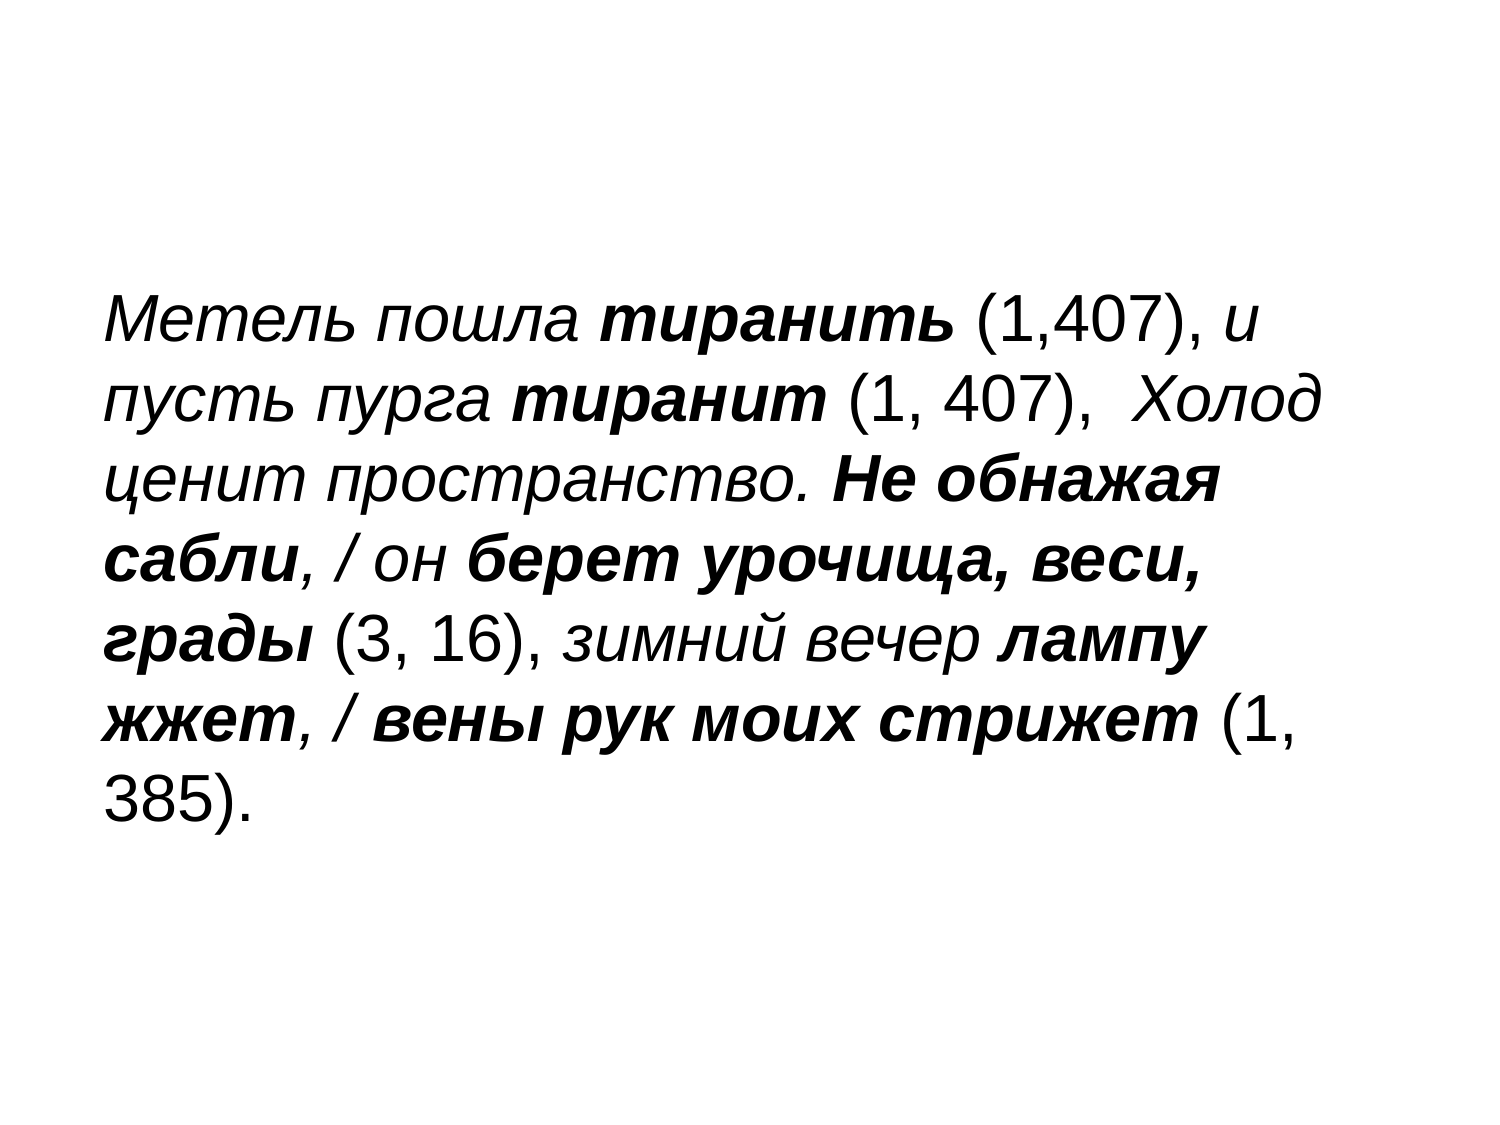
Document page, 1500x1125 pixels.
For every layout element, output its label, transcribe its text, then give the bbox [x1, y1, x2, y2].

list Метель пошла тиранить (1,407), и пусть пурга тиранит (1, 407), Холод ценит пространство. Не обнажая сабли, / он берет урочища, веси, грады (3, 16), зимний вечер лампу жжет, / вены рук моих стрижет (1, 385). [88, 267, 1439, 1010]
